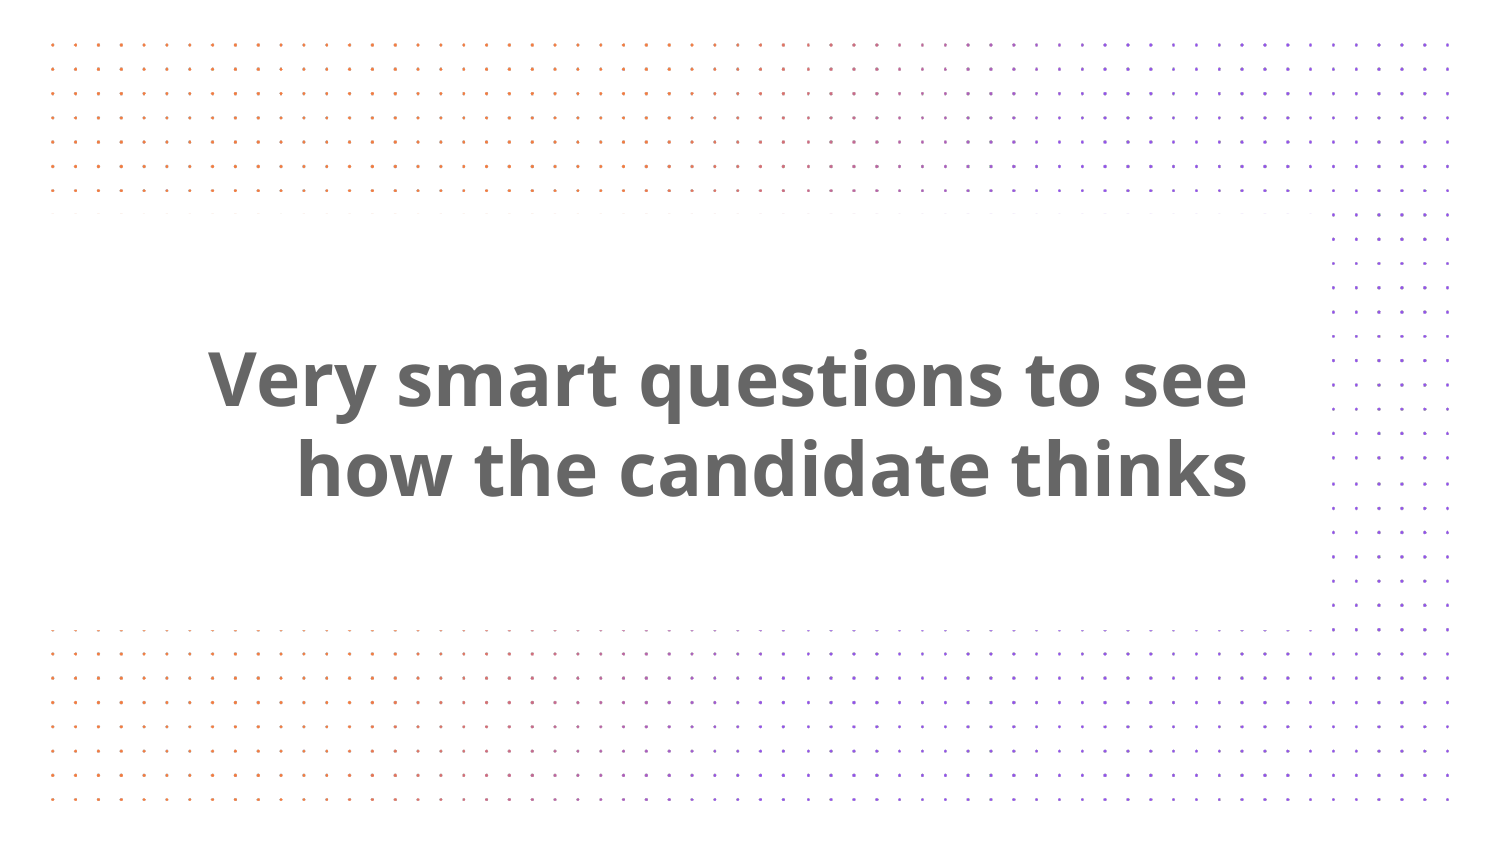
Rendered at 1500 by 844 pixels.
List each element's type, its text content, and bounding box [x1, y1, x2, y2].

picture [51, 43, 1449, 801]
title Very smart questions to see how the candidate thinks [100, 253, 1265, 591]
